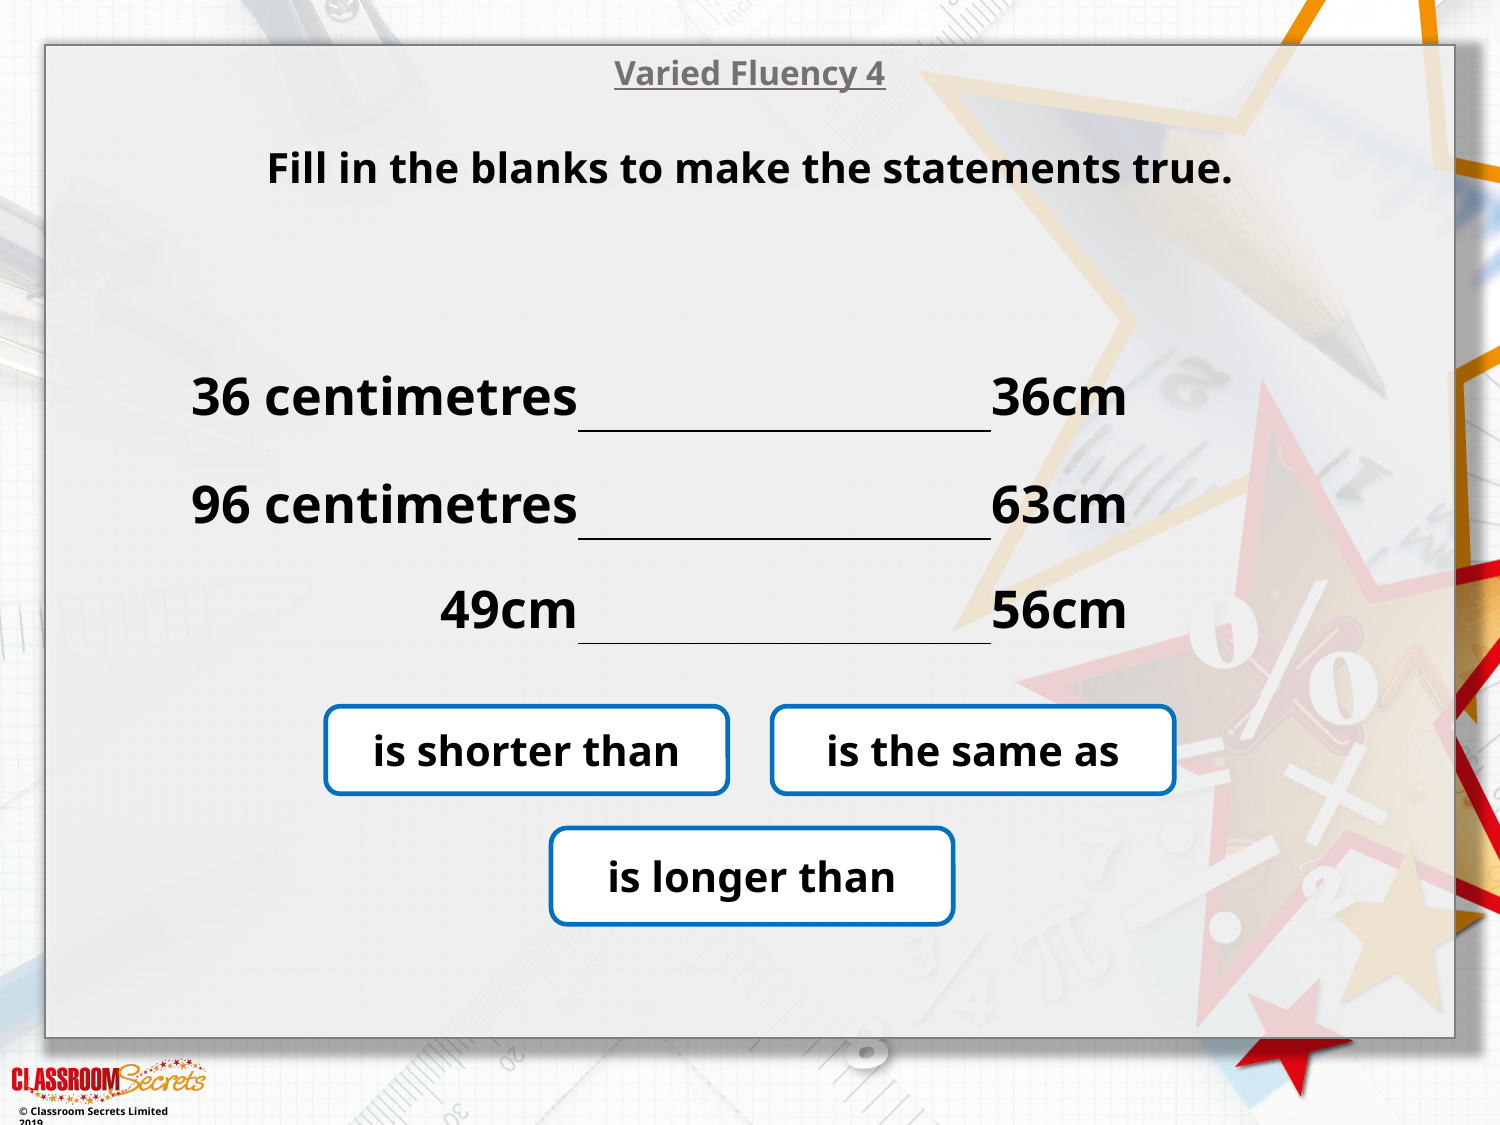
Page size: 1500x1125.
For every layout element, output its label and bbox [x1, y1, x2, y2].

text_box [325, 706, 1175, 925]
picture [0, 0, 1500, 1125]
